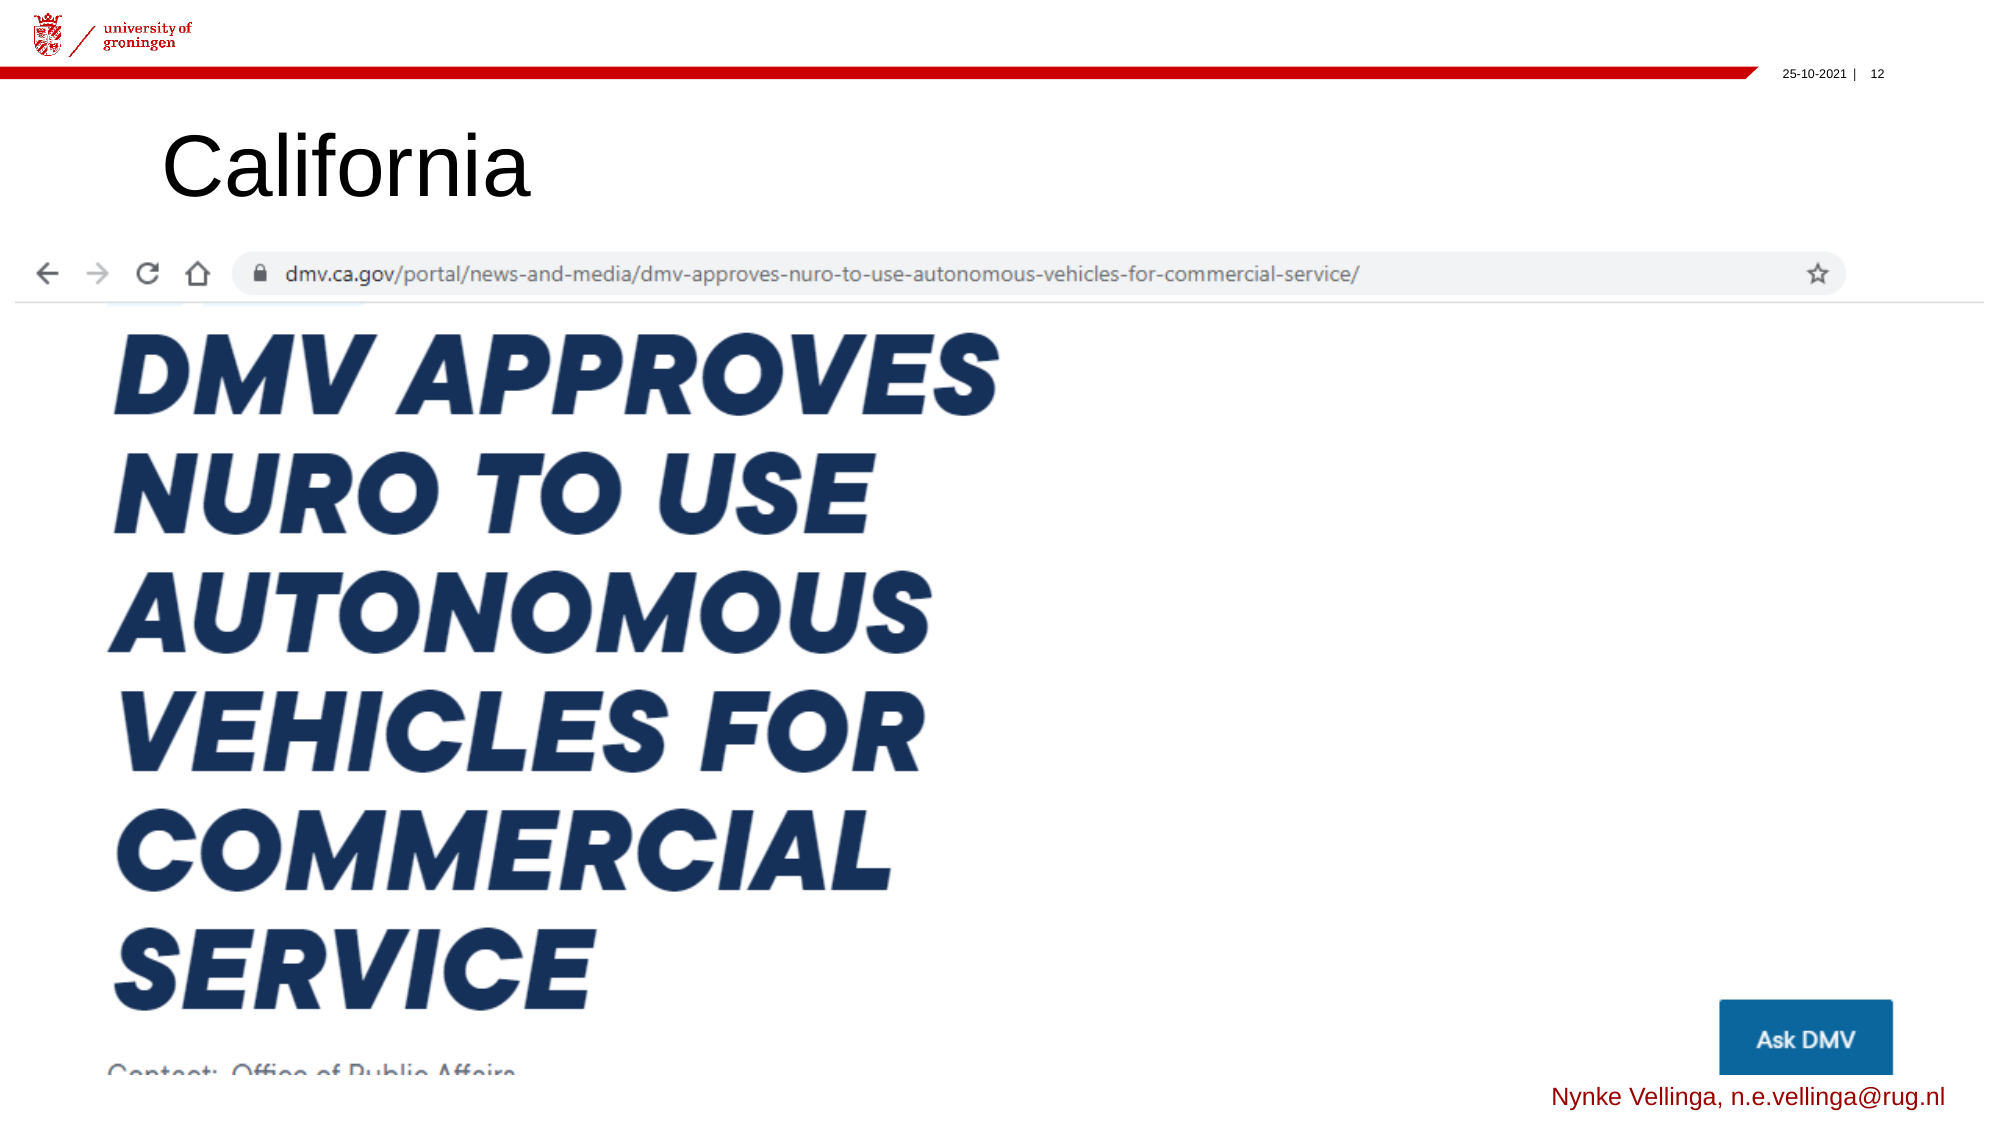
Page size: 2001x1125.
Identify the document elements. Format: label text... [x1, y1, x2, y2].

picture [34, 13, 192, 57]
title California [0, 95, 2000, 226]
text_box Nynke Vellinga, n.e.vellinga@rug.nl [1536, 1084, 1986, 1119]
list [15, 247, 1984, 1075]
